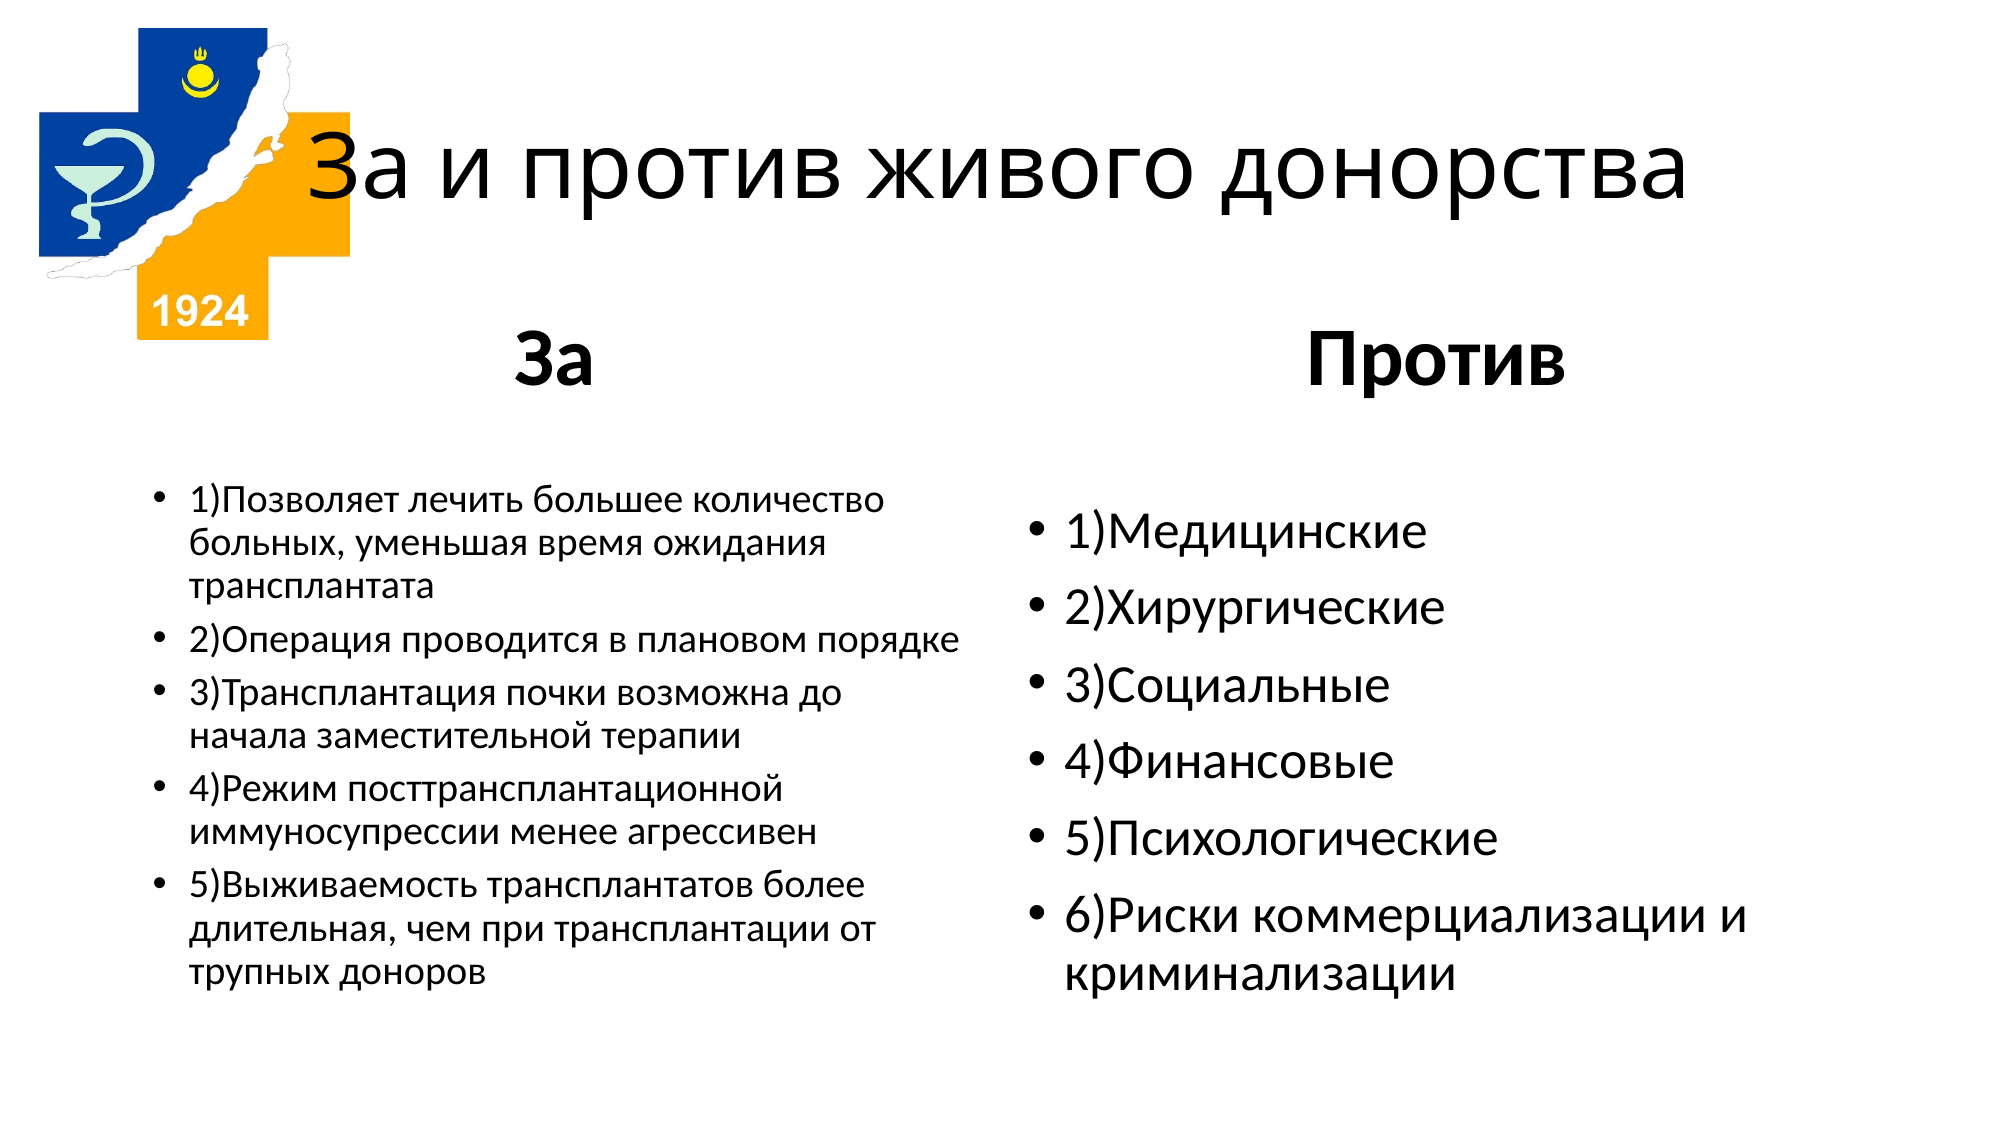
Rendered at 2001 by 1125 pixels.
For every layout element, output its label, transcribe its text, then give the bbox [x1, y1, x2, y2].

list 1)Медицинские 2)Хирургические 3)Социальные 4)Финансовые 5)Психологические 6)Риски коммерциализации и криминализации [1012, 410, 1863, 1016]
list Против [1012, 275, 1863, 410]
title За и против живого донорства [350, 59, 1863, 278]
list За [137, 275, 984, 389]
list 1)Позволяет лечить большее количество больных, уменьшая время ожидания трансплантата 2)Операция проводится в плановом порядке 3)Трансплантация почки возможна до начала заместительной терапии 4)Режим посттрансплантационной иммуносупрессии менее агрессивен 5)Выживаемость трансплантатов более длительная, чем при трансплантации от трупных доноров [137, 389, 984, 1037]
picture [39, 28, 350, 340]
